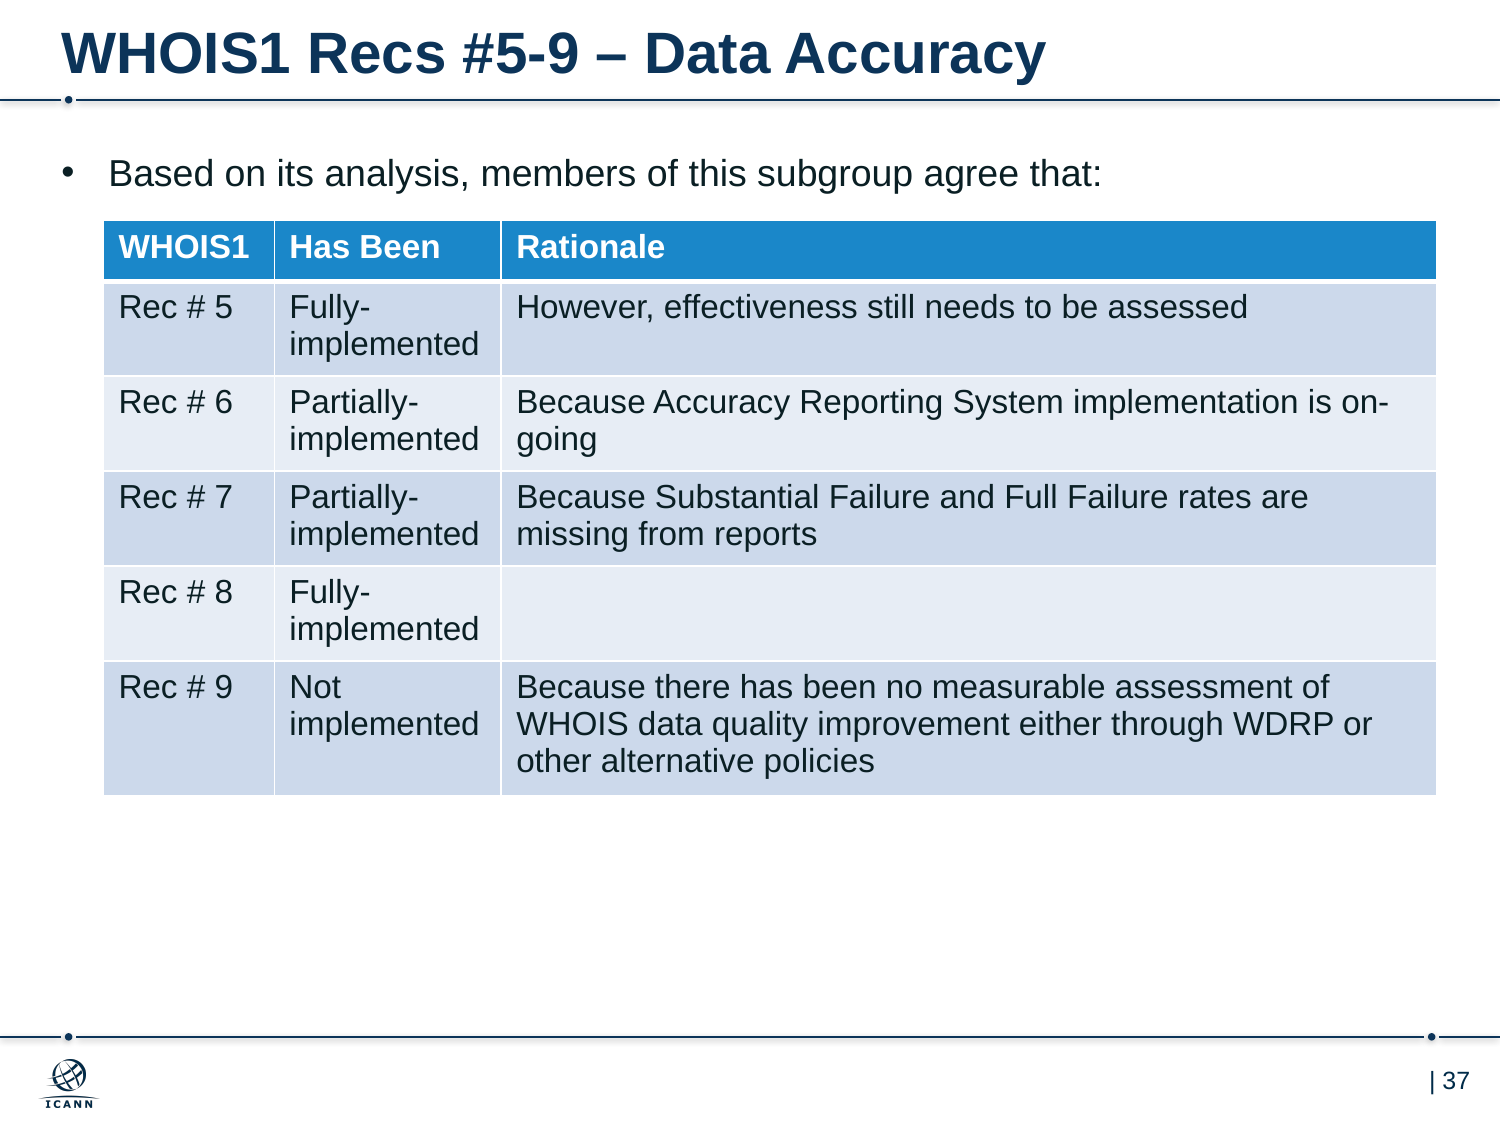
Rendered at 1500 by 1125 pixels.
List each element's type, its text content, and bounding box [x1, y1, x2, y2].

picture [38, 1059, 100, 1108]
table_cell Because Accuracy Reporting System implementation is on-going [502, 377, 1436, 470]
text_box Based on its analysis, members of this subgroup agree that: [61, 148, 1432, 194]
table_header Has Been [275, 221, 500, 279]
table_cell Not implemented [275, 662, 500, 795]
table_cell Fully-implemented [275, 567, 500, 660]
table_cell Rec # 5 [104, 284, 274, 375]
table_cell Fully-implemented [275, 284, 500, 375]
title WHOIS1 Recs #5-9 – Data Accuracy [61, 7, 1376, 82]
table_cell Rec # 8 [104, 567, 274, 660]
table_cell Rec # 9 [104, 662, 274, 795]
table_cell Because Substantial Failure and Full Failure rates are missing from reports [502, 472, 1436, 565]
table_cell However, effectiveness still needs to be assessed [502, 284, 1436, 375]
table_cell Rec # 7 [104, 472, 274, 565]
table_cell Partially-implemented [275, 472, 500, 565]
table_cell Rec # 6 [104, 377, 274, 470]
table_cell Because there has been no measurable assessment of WHOIS data quality improvement either through WDRP or other alternative policies [502, 662, 1436, 795]
table_header Rationale [502, 221, 1436, 279]
table_header WHOIS1 [104, 221, 274, 279]
table_cell Partially-implemented [275, 377, 500, 470]
table_cell [502, 567, 1436, 660]
